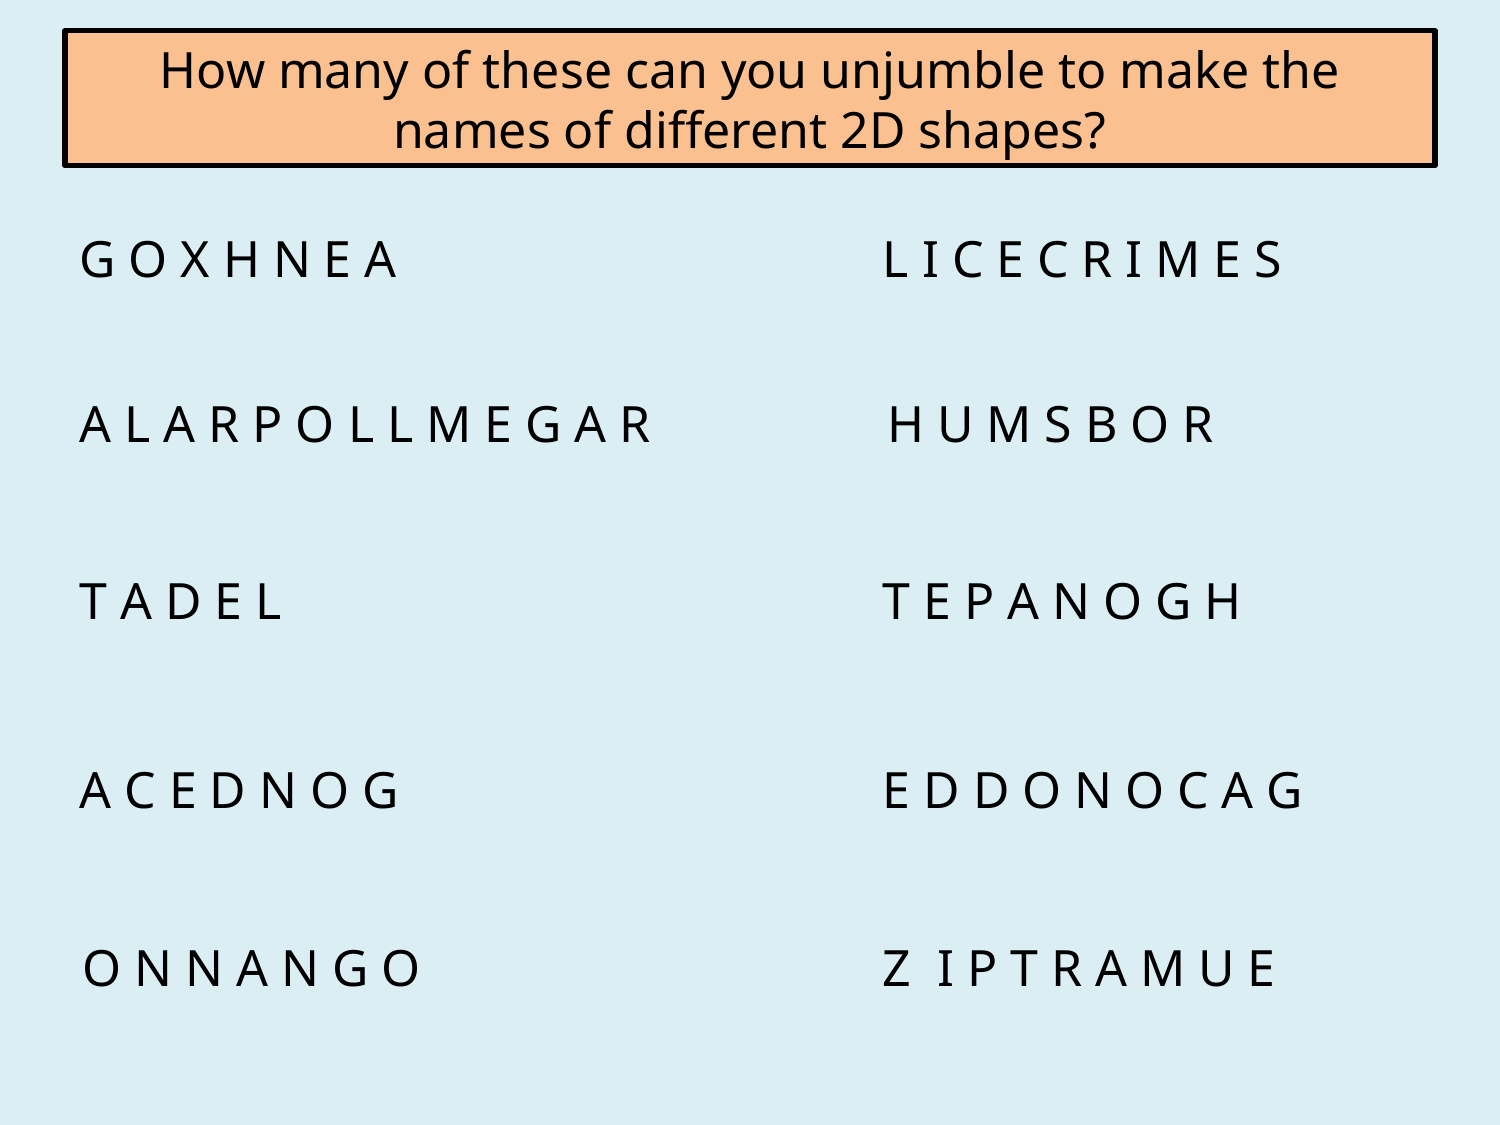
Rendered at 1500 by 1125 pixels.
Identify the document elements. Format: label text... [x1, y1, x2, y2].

text_box How many of these can you unjumble to make the names of different 2D shapes? [64, 30, 1436, 166]
text_box H U M S B O R [872, 385, 1471, 460]
text_box O N N A N G O [68, 928, 635, 1004]
text_box T E P A N O G H [868, 562, 1436, 638]
text_box G O X H N E A [64, 219, 632, 295]
text_box Z I P T R A M U E [868, 928, 1436, 1004]
text_box A L A R P O L L M E G A R [64, 385, 750, 460]
text_box A C E D N O G [64, 751, 868, 827]
text_box T A D E L [64, 562, 632, 638]
text_box E D D O N O C A G [868, 751, 1436, 827]
text_box L I C E C R I M E S [868, 219, 1436, 295]
